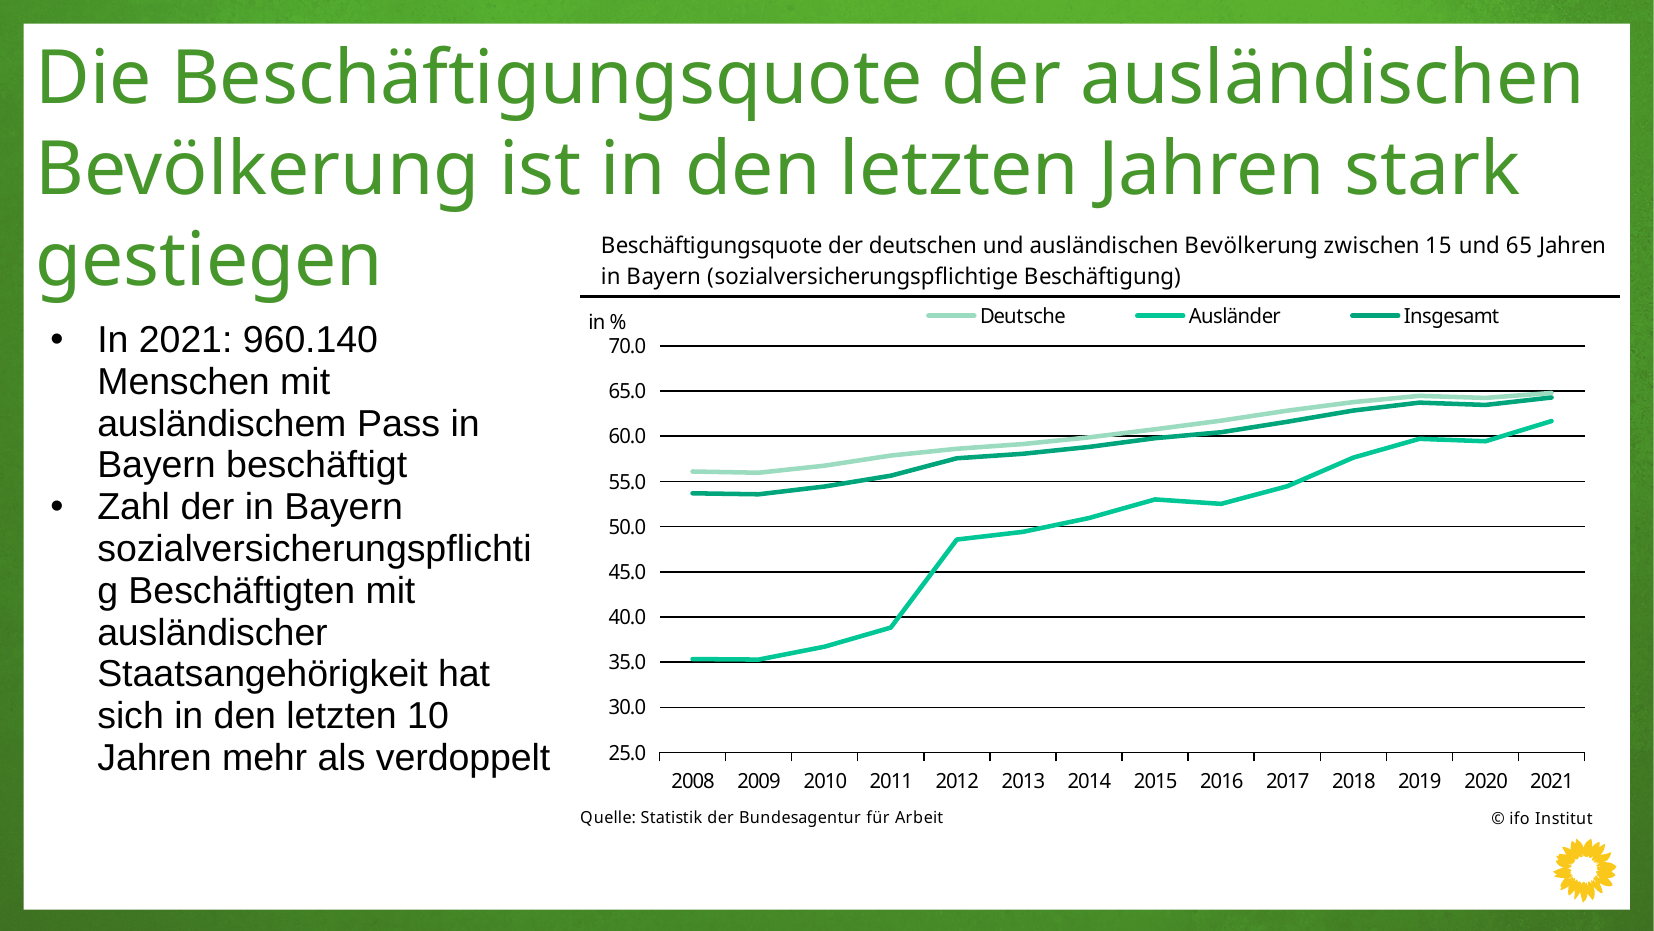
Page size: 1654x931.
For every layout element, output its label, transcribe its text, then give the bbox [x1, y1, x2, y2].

title Die Beschäftigungsquote der ausländischen Bevölkerung ist in den letzten Jahren stark gestiegen [35, 28, 1622, 184]
text_box In 2021: 960.140 Menschen mit ausländischem Pass in Bayern beschäftigt Zahl der in Bayern sozialversicherungspflichtig Beschäftigten mit ausländischer Staatsangehörigkeit hat sich in den letzten 10 Jahren mehr als verdoppelt [35, 311, 567, 912]
chart [578, 216, 1622, 829]
picture [0, 0, 1654, 931]
